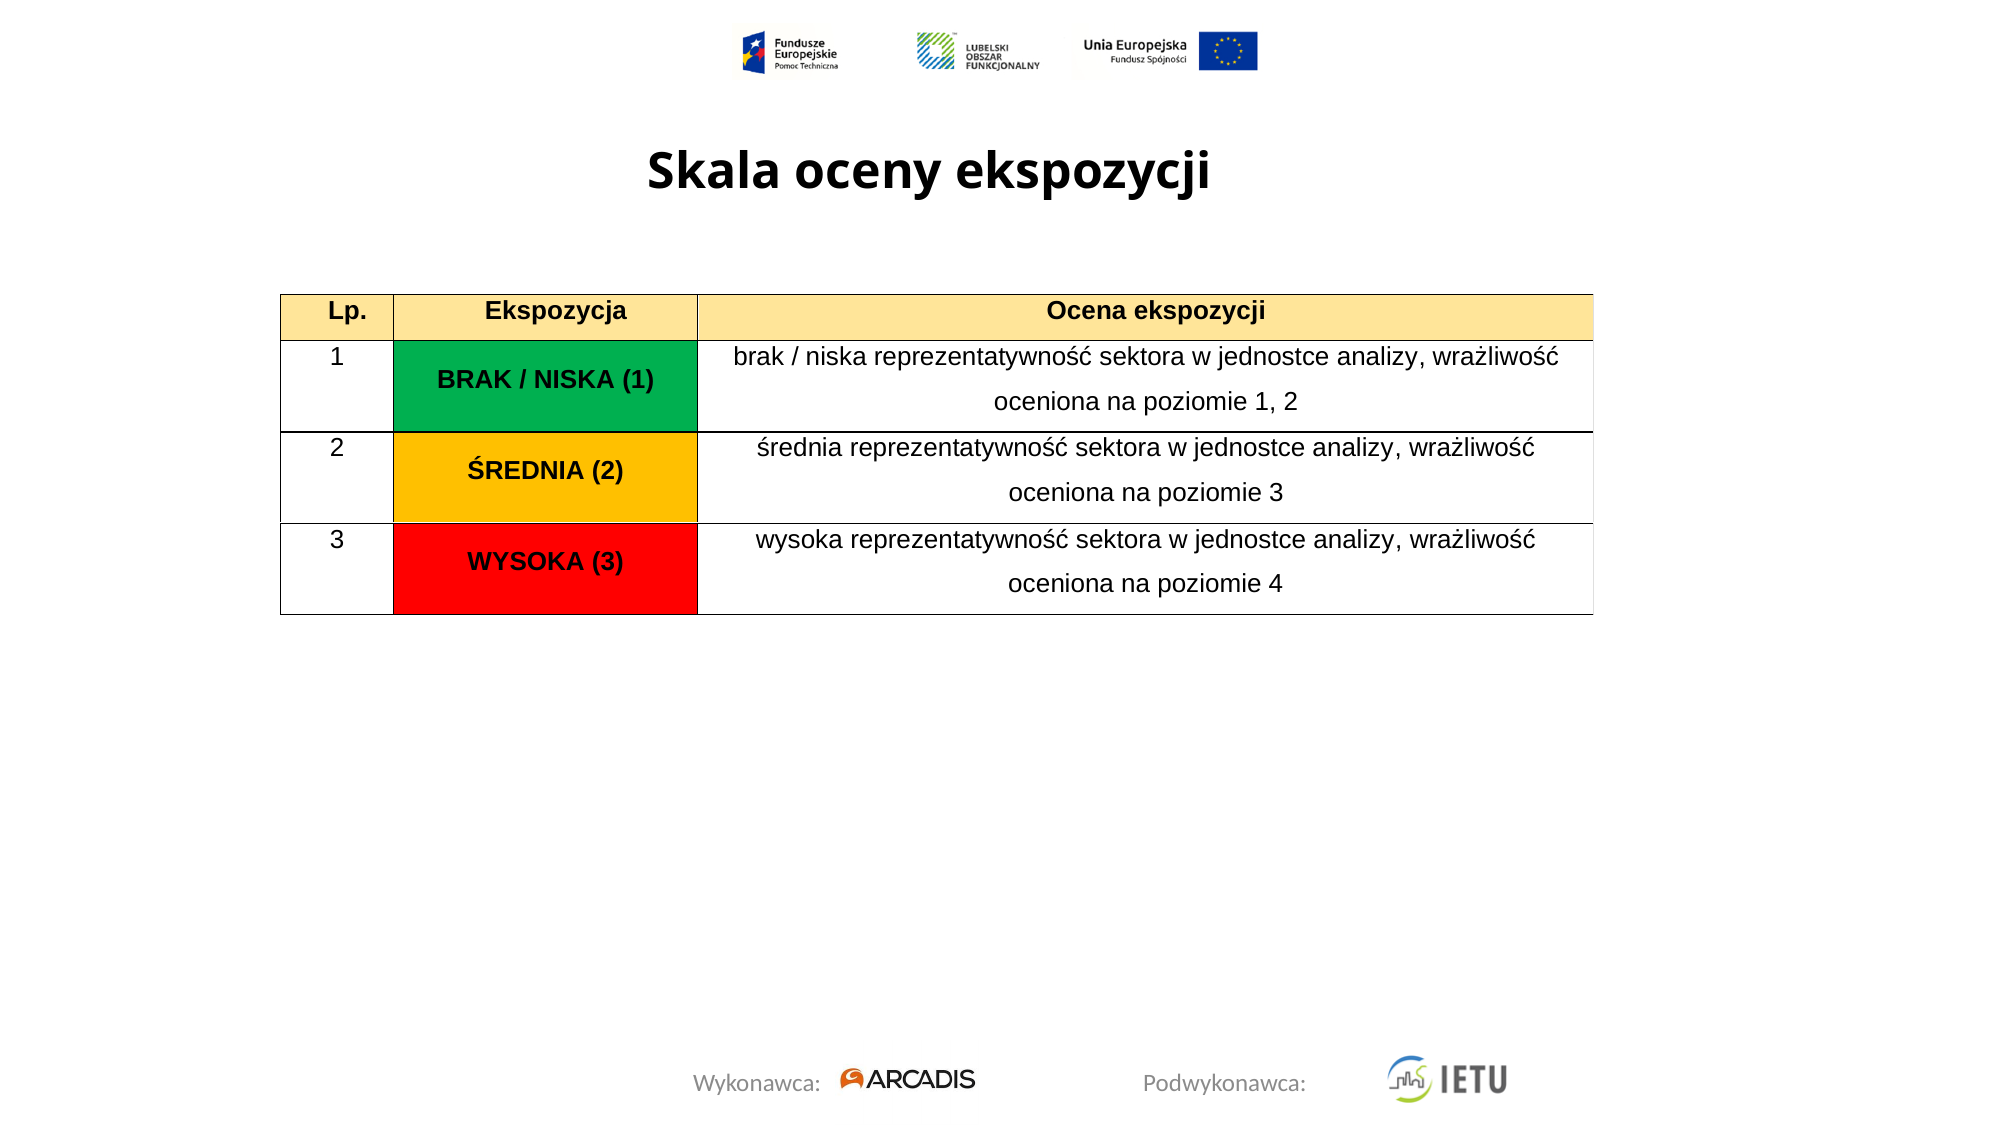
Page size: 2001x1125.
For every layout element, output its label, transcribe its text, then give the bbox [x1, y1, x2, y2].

picture [279, 293, 1594, 675]
picture [732, 23, 1268, 80]
text_box Skala oceny ekspozycji [632, 130, 1240, 206]
picture [1368, 1051, 1526, 1107]
footer Wykonawca: Podwykonawca: [979, 1051, 1338, 1112]
picture [834, 1040, 979, 1125]
footer Wykonawca: Podwykonawca: [662, 1051, 834, 1112]
